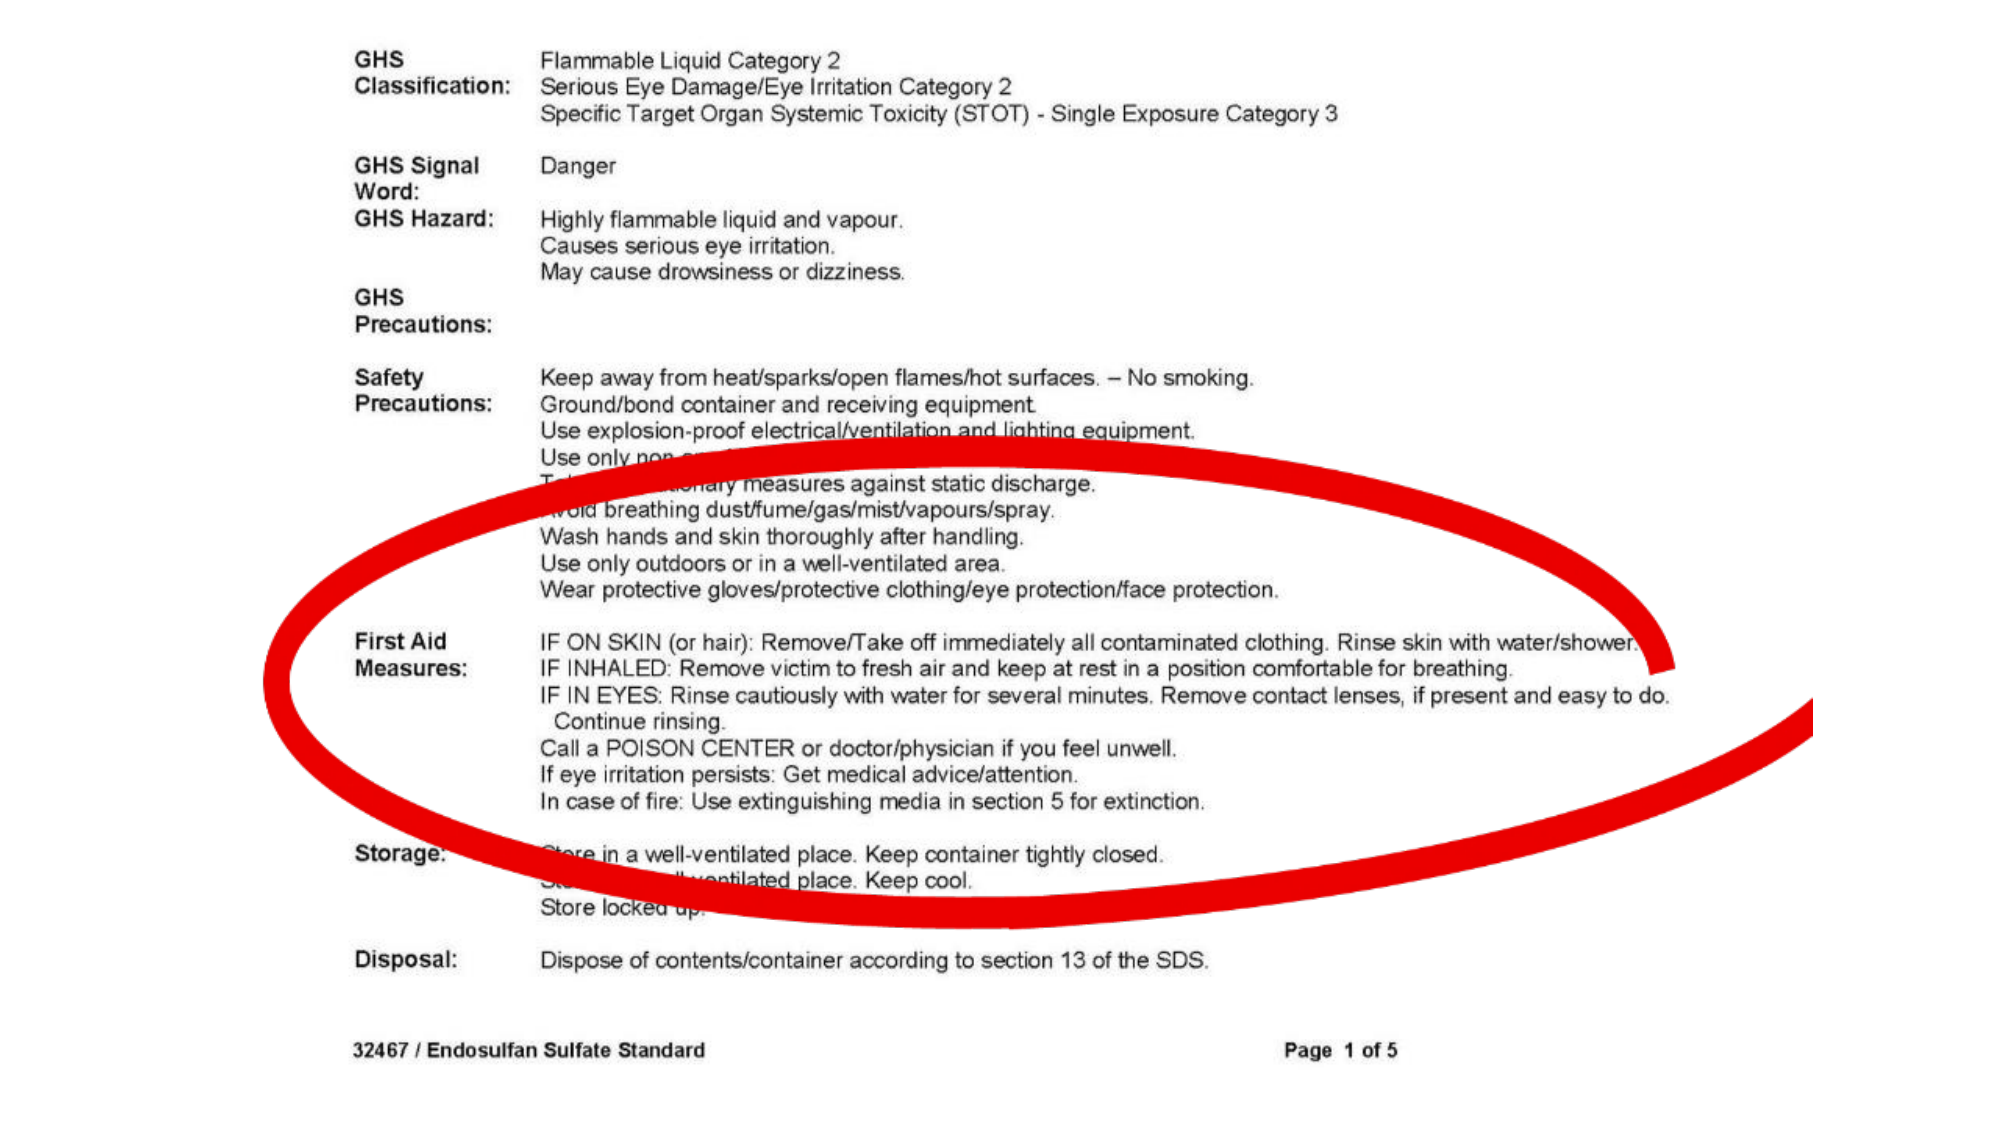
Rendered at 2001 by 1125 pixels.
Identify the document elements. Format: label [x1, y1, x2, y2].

picture [240, 0, 1813, 1125]
